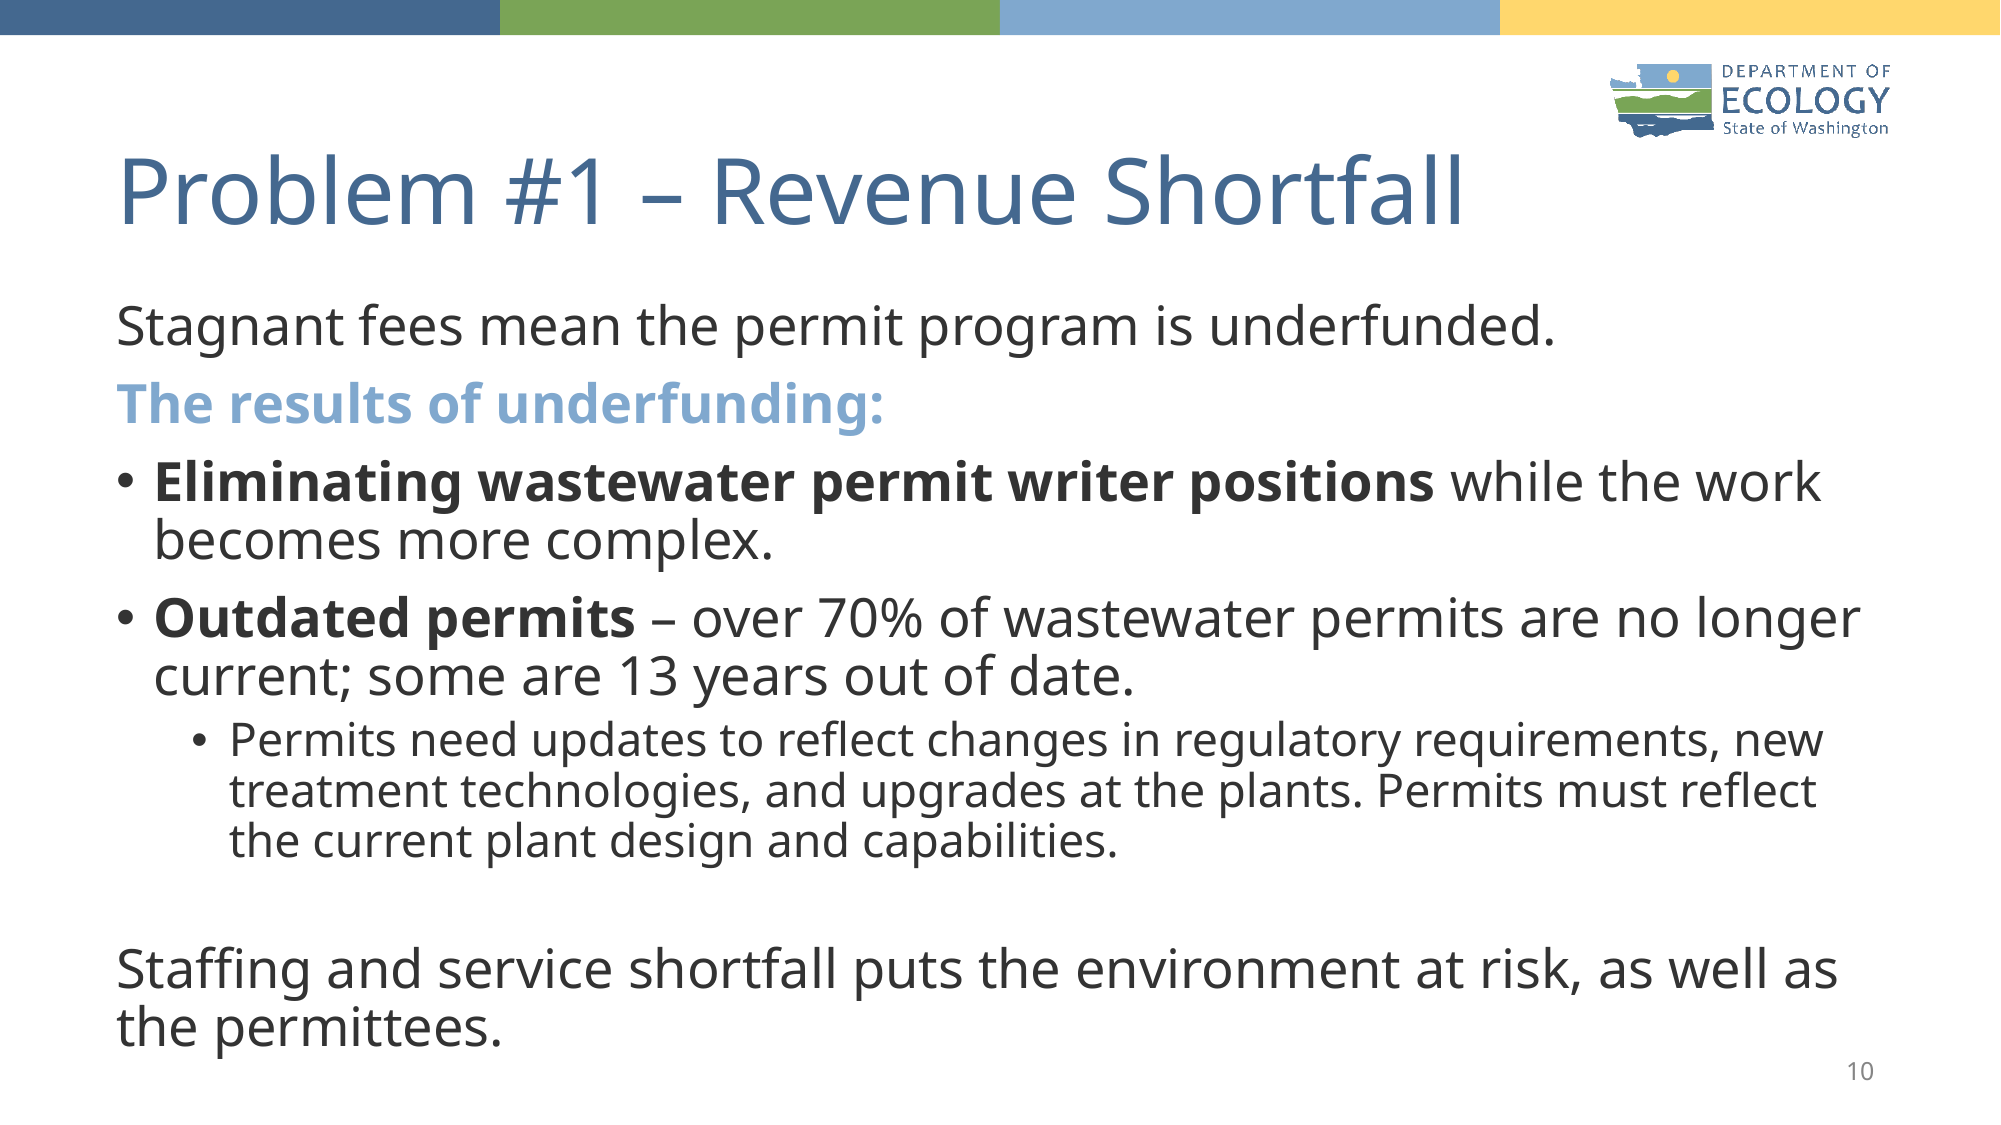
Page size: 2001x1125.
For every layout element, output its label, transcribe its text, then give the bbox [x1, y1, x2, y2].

list Stagnant fees mean the permit program is underfunded. The results of underfunding: Eliminating wastewater permit writer positions while the work becomes more complex. Outdated permits – over 70% of wastewater permits are no longer current; some are 13 years out of date. Permits need updates to reflect changes in regulatory requirements, new treatment technologies, and upgrades at the plants. Permits must reflect the current plant design and capabilities. Staffing and service shortfall puts the environment at risk, as well as the permittees. [100, 291, 1890, 1069]
title Problem #1 – Revenue Shortfall [100, 64, 1890, 252]
slide_number 10 [1439, 1042, 1890, 1103]
